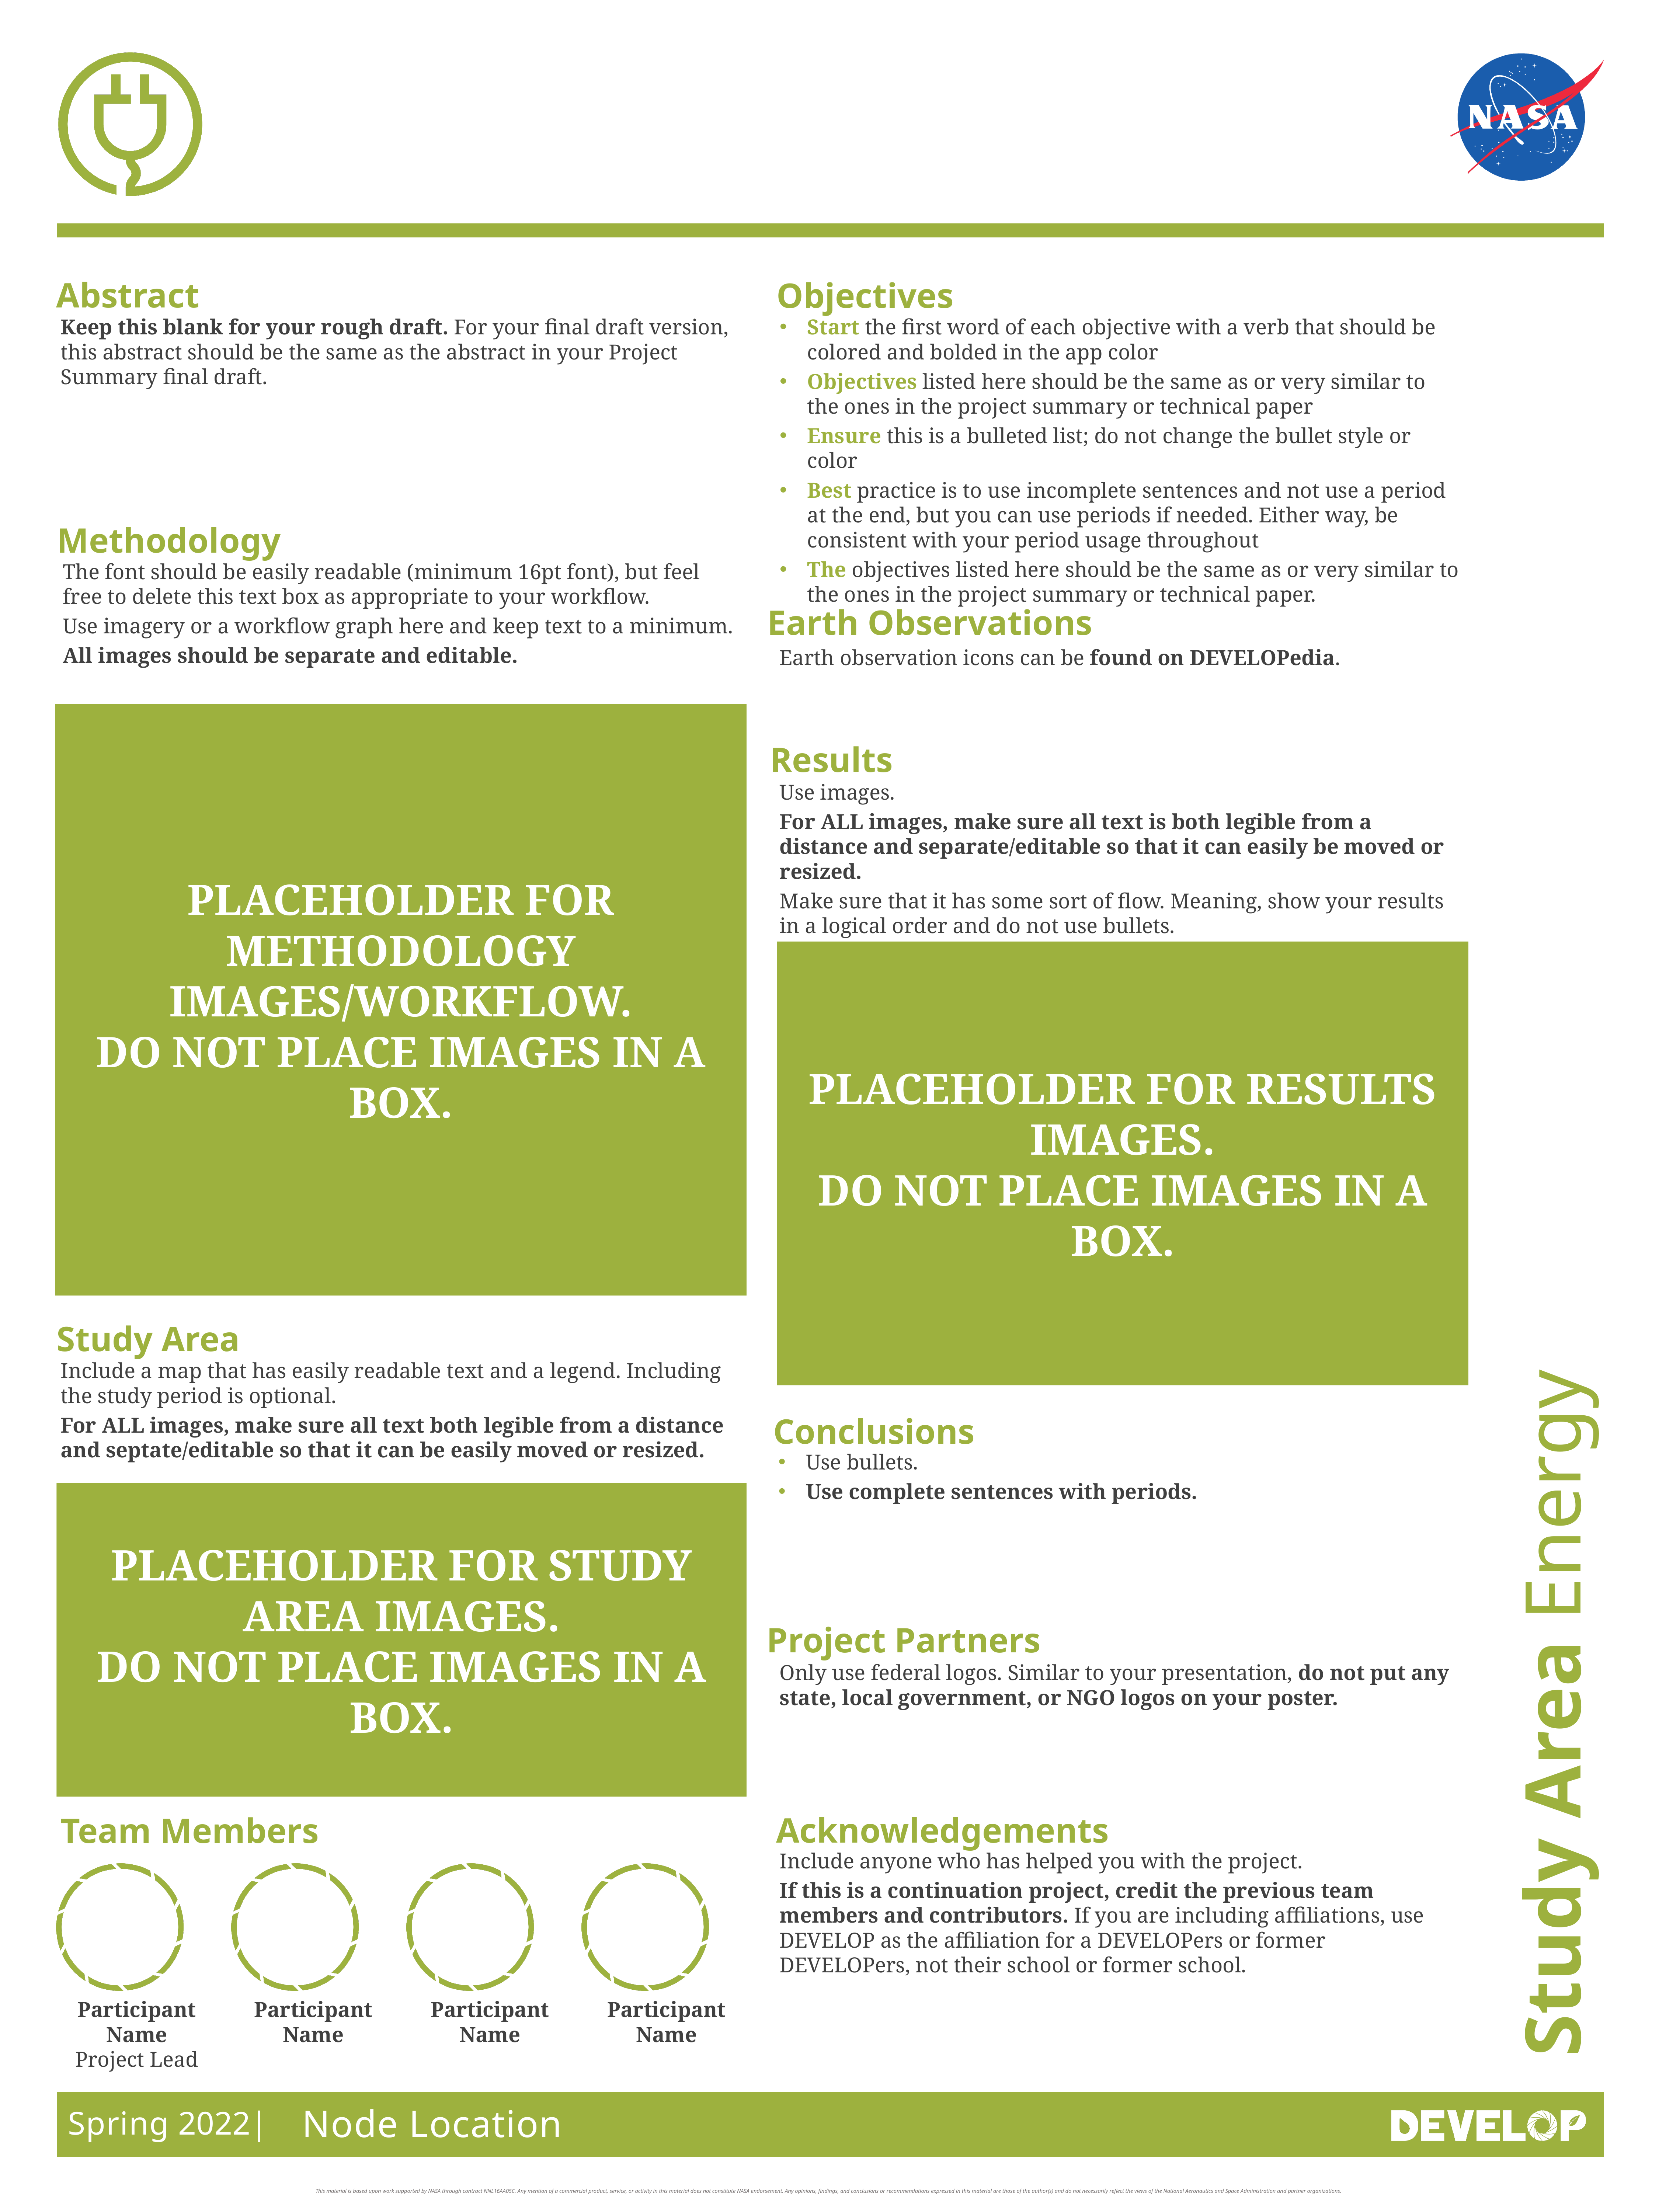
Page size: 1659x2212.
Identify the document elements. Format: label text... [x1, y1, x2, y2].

text_box Abstract [51, 271, 205, 317]
text_box Acknowledgements [771, 1806, 1115, 1853]
text_box PLACEHOLDER FOR STUDY AREA IMAGES. DO NOT PLACE IMAGES IN A BOX. [56, 1483, 747, 1797]
text_box Include a map that has easily readable text and a legend. Including the study period is optional. For ALL images, make sure all text both legible from a distance and septate/editable so that it can be easily moved or resized. [55, 1355, 749, 1527]
picture [581, 1863, 709, 1991]
text_box Only use federal logos. Similar to your presentation, do not put any state, local government, or NGO logos on your poster. [774, 1657, 1468, 1773]
text_box Participant Name Project Lead [51, 1994, 223, 2074]
text_box Study Area Energy [1512, 281, 1604, 2062]
text_box Start the first word of each objective with a verb that should be colored and bolded in the app color Objectives listed here should be the same as or very similar to the ones in the project summary or technical paper Ensure this is a bulleted list; do not change the bullet style or color Best practice is to use incomplete sentences and not use a period at the end, but you can use periods if needed. Either way, be consistent with your period usage throughout The objectives listed here should be the same as or very similar to the ones in the project summary or technical paper. [774, 311, 1465, 606]
text_box Use bullets. Use complete sentences with periods. [773, 1446, 1464, 1544]
text_box Participant Name [227, 1994, 399, 2049]
text_box Objectives [771, 271, 959, 318]
text_box Conclusions [768, 1407, 981, 1453]
picture [55, 49, 205, 199]
text_box PLACEHOLDER FOR RESULTS IMAGES. DO NOT PLACE IMAGES IN A BOX. [777, 941, 1468, 1385]
text_box Include anyone who has helped you with the project. If this is a continuation project, credit the previous team members and contributors. If you are including affiliations, use DEVELOP as the affiliation for a DEVELOPers or former DEVELOPers, not their school or former school. [774, 1845, 1465, 2041]
picture [1448, 52, 1605, 182]
text_box Study Area [51, 1314, 246, 1361]
text_box Team Members [55, 1806, 325, 1853]
text_box Results [764, 735, 899, 782]
text_box Use images. For ALL images, make sure all text is both legible from a distance and separate/editable so that it can easily be moved or resized. Make sure that it has some sort of flow. Meaning, show your results in a logical order and do not use bullets. [774, 776, 1465, 937]
text_box Earth Observations [762, 598, 1099, 645]
text_box Earth observation icons can be found on DEVELOPedia. [774, 641, 1465, 741]
picture [56, 1863, 184, 1991]
text_box The font should be easily readable (minimum 16pt font), but feel free to delete this text box as appropriate to your workflow. Use imagery or a workflow graph here and keep text to a minimum. All images should be separate and editable. [57, 556, 749, 694]
text_box Node Location [297, 2103, 684, 2142]
text_box Participant Name [581, 1994, 752, 2049]
text_box PLACEHOLDER FOR METHODOLOGY IMAGES/WORKFLOW. DO NOT PLACE IMAGES IN A BOX. [55, 704, 747, 1296]
text_box Methodology [51, 516, 286, 562]
picture [231, 1863, 359, 1991]
text_box Participant Name [404, 1994, 576, 2049]
picture [406, 1863, 534, 1991]
text_box Keep this blank for your rough draft. For your final draft version, this abstract should be the same as the abstract in your Project Summary final draft. [55, 311, 747, 515]
text_box Project Partners [761, 1616, 1046, 1662]
